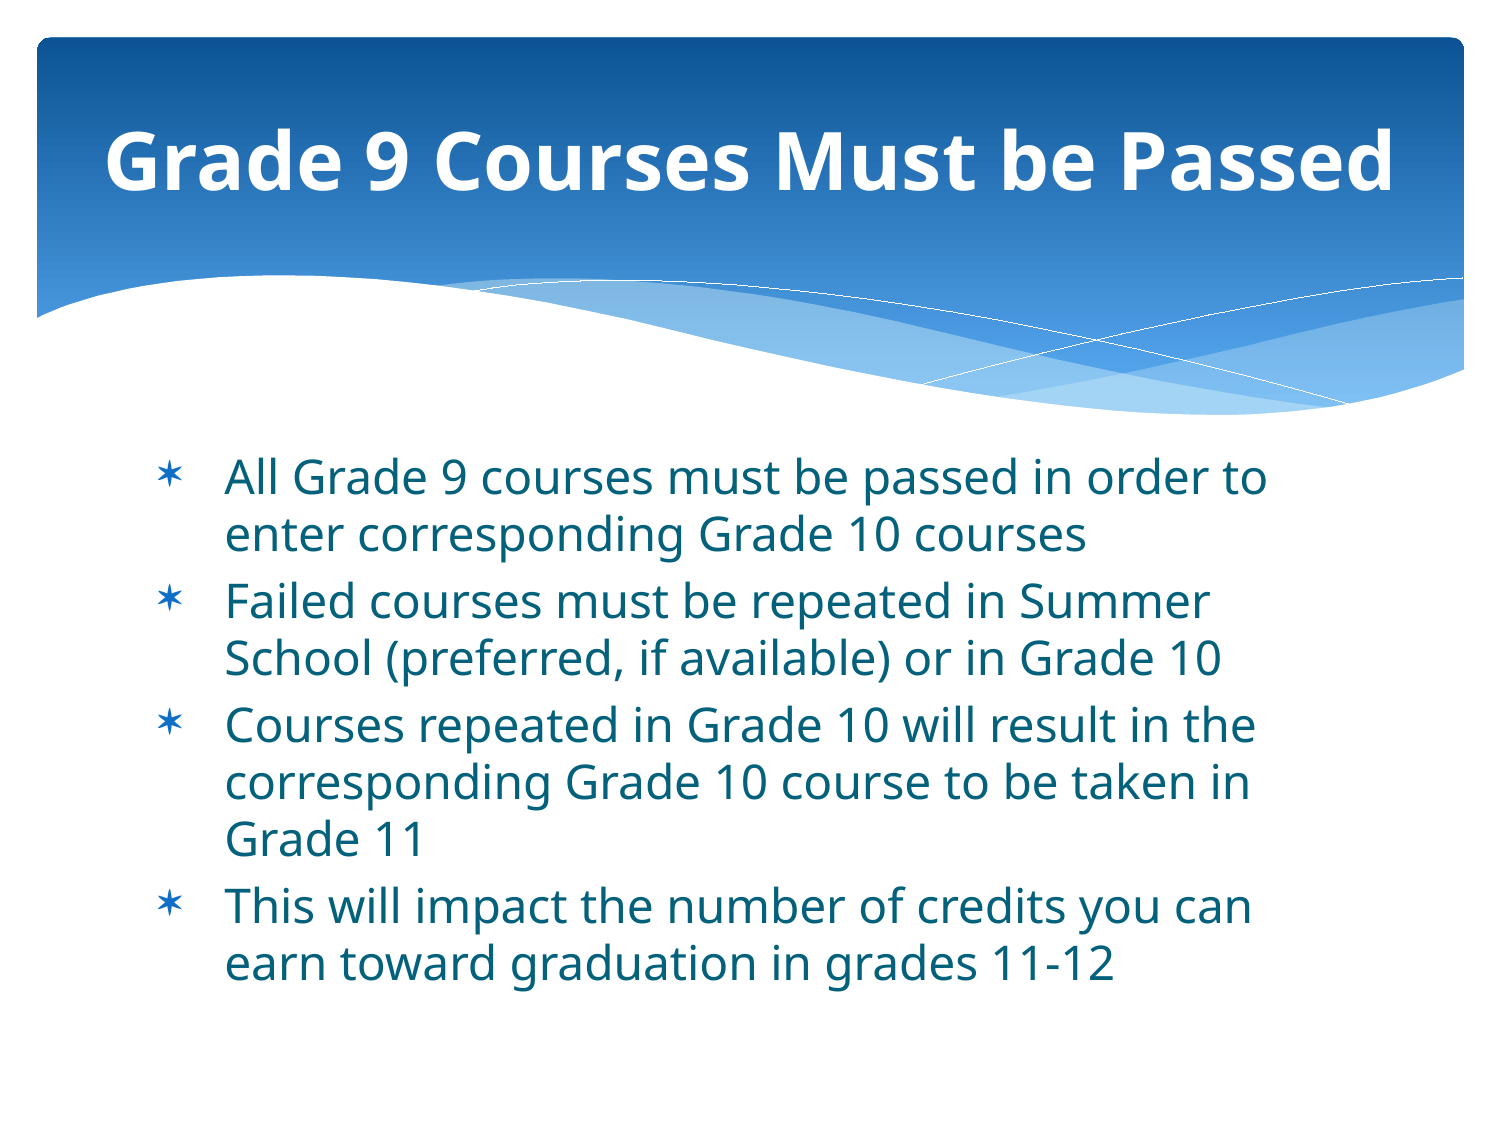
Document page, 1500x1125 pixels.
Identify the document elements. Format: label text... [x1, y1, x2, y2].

list All Grade 9 courses must be passed in order to enter corresponding Grade 10 courses Failed courses must be repeated in Summer School (preferred, if available) or in Grade 10 Courses repeated in Grade 10 will result in the corresponding Grade 10 course to be taken in Grade 11 This will impact the number of credits you can earn toward graduation in grades 11-12 [143, 438, 1359, 1005]
title Grade 9 Courses Must be Passed [75, 55, 1425, 261]
